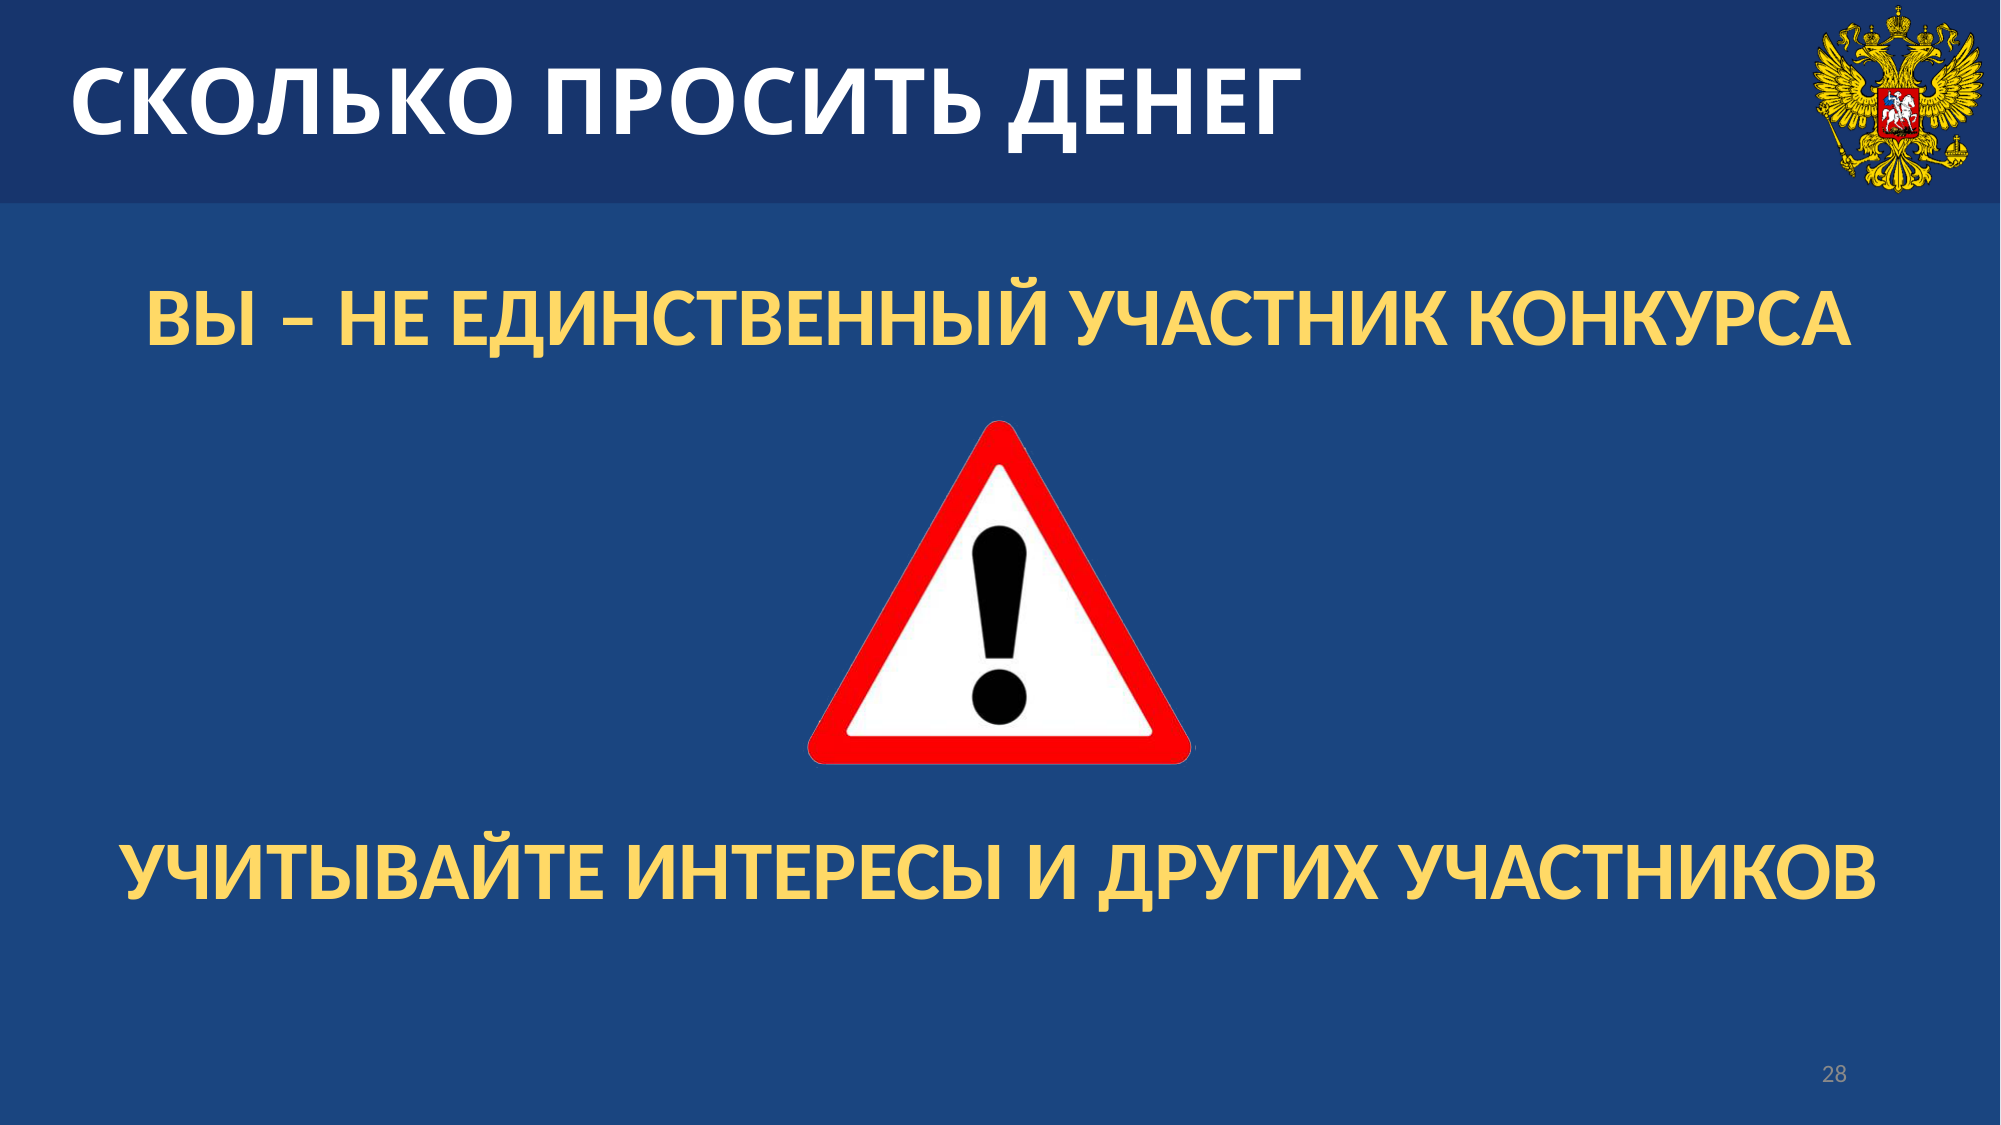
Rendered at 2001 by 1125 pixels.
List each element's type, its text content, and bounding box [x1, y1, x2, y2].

list ВЫ – НЕ ЕДИНСТВЕННЫЙ УЧАСТНИК КОНКУРСА УЧИТЫВАЙТЕ ИНТЕРЕСЫ И ДРУГИХ УЧАСТНИКОВ [53, 266, 1946, 1072]
slide_number 28 [1412, 1042, 1863, 1103]
title СКОЛЬКО ПРОСИТЬ ДЕНЕГ [53, 21, 1775, 189]
picture [0, 0, 2001, 1125]
